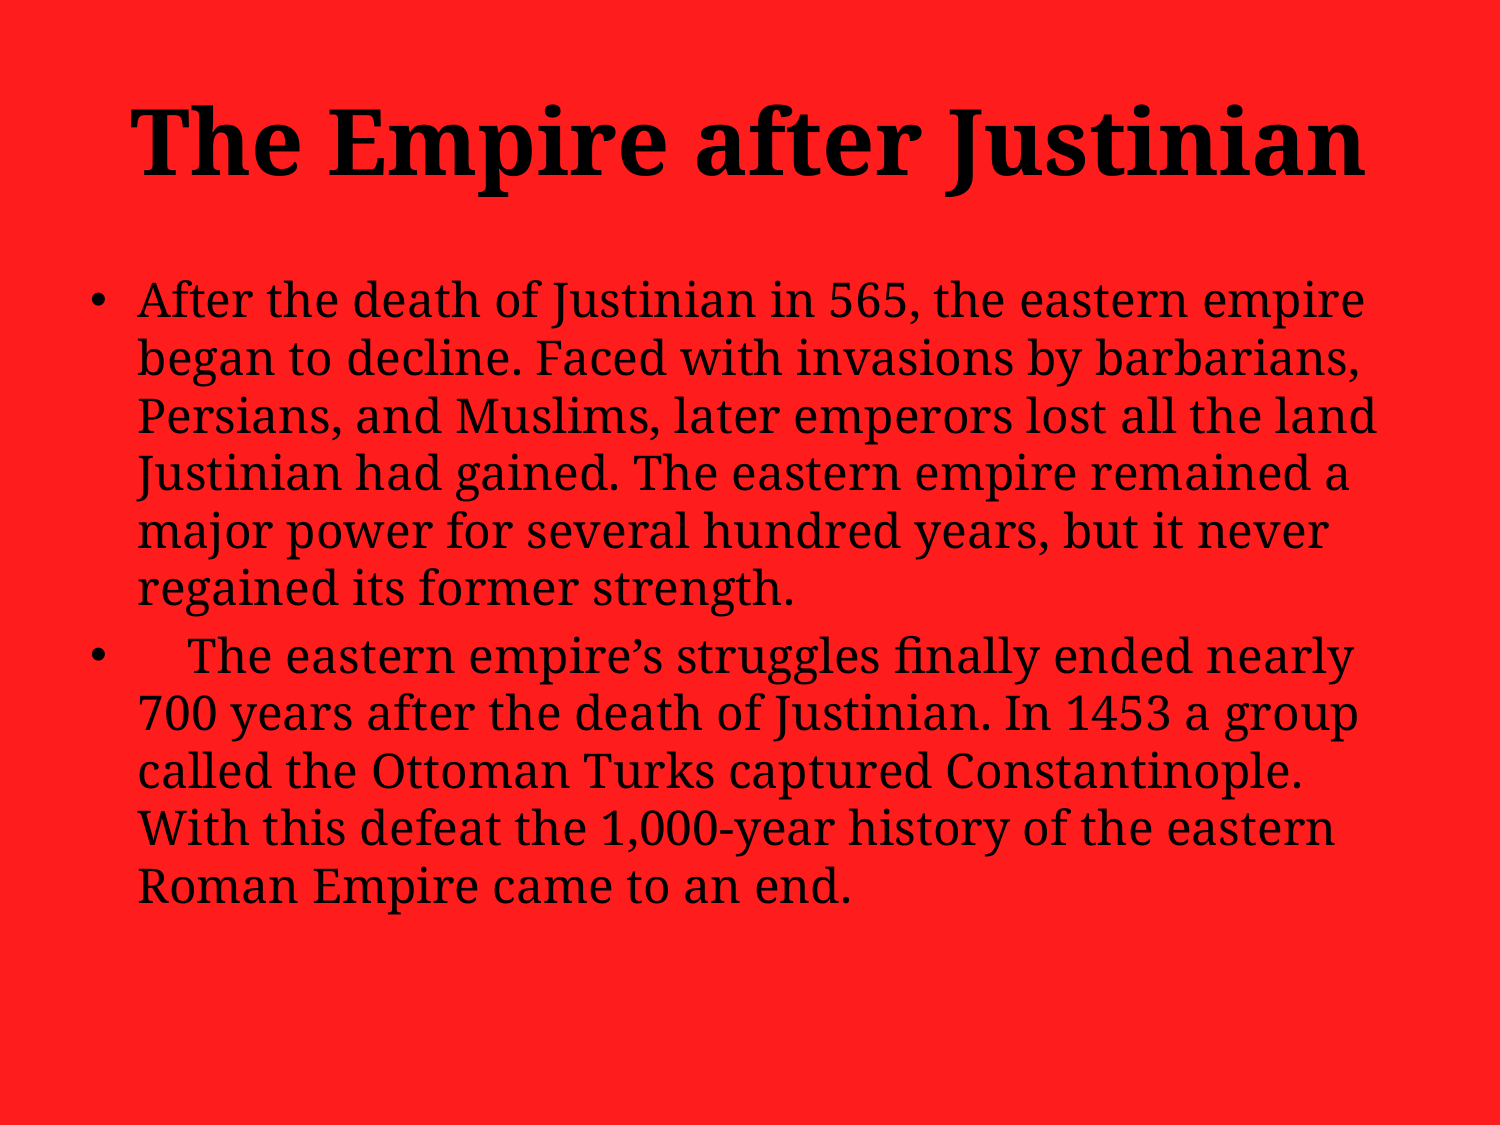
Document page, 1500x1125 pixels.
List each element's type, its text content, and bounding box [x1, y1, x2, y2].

title The Empire after Justinian [75, 45, 1425, 233]
list After the death of Justinian in 565, the eastern empire began to decline. Faced with invasions by barbarians, Persians, and Muslims, later emperors lost all the land Justinian had gained. The eastern empire remained a major power for several hundred years, but it never regained its former strength. The eastern empire’s struggles finally ended nearly 700 years after the death of Justinian. In 1453 a group called the Ottoman Turks captured Constantinople. With this defeat the 1,000-year history of the eastern Roman Empire came to an end. [75, 262, 1425, 1005]
